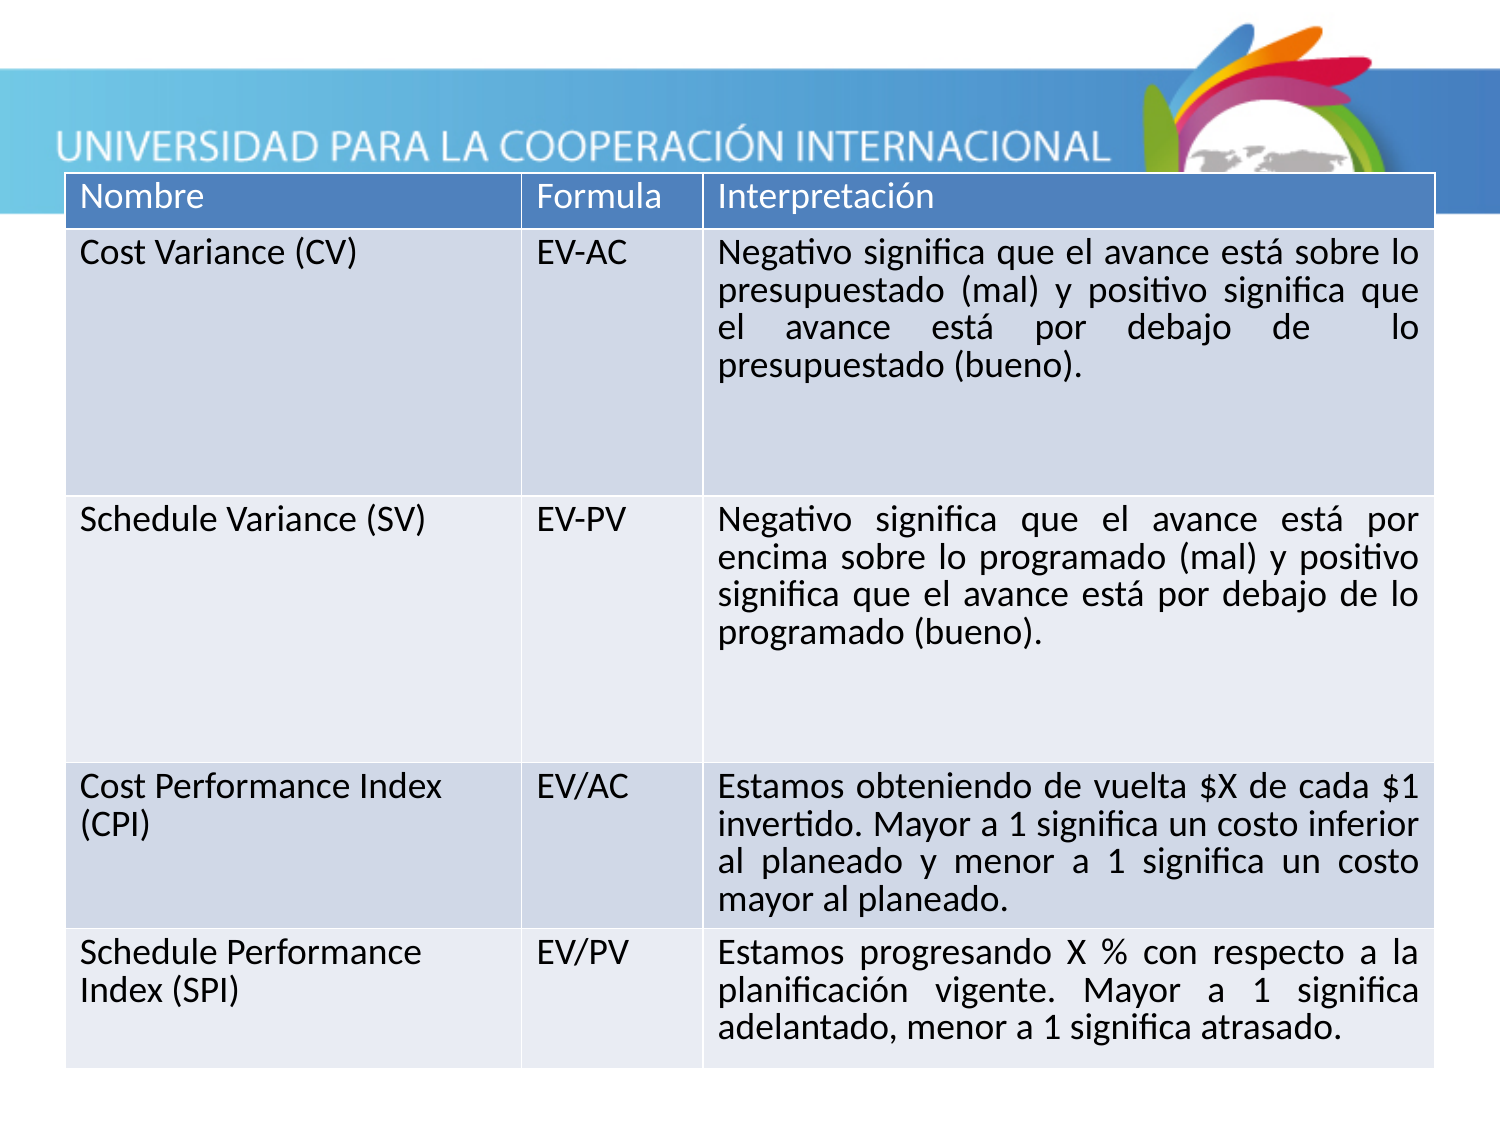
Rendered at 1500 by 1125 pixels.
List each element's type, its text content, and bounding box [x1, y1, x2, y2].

table_cell Schedule Variance (SV) [66, 497, 521, 762]
table_cell Estamos obteniendo de vuelta $X de cada $1 invertido. Mayor a 1 significa un costo inferior al planeado y menor a 1 significa un costo mayor al planeado. [704, 763, 1434, 928]
table_header Nombre [66, 174, 521, 228]
table_cell Negativo significa que el avance está sobre lo presupuestado (mal) y positivo significa que el avance está por debajo de lo presupuestado (bueno). [704, 230, 1434, 495]
table_cell EV/AC [522, 763, 702, 928]
table_header Formula [522, 174, 702, 228]
table_cell Negativo significa que el avance está por encima sobre lo programado (mal) y positivo significa que el avance está por debajo de lo programado (bueno). [704, 497, 1434, 762]
picture [0, 0, 1500, 1125]
table_cell Estamos progresando X % con respecto a la planificación vigente. Mayor a 1 significa adelantado, menor a 1 significa atrasado. [704, 929, 1434, 1068]
table_cell EV/PV [522, 929, 702, 1068]
table_cell Schedule Performance Index (SPI) [66, 929, 521, 1068]
table_header Interpretación [704, 174, 1434, 228]
table_cell EV-AC [522, 230, 702, 495]
table_cell Cost Performance Index (CPI) [66, 763, 521, 928]
table_cell EV-PV [522, 497, 702, 762]
table_cell Cost Variance (CV) [66, 230, 521, 495]
